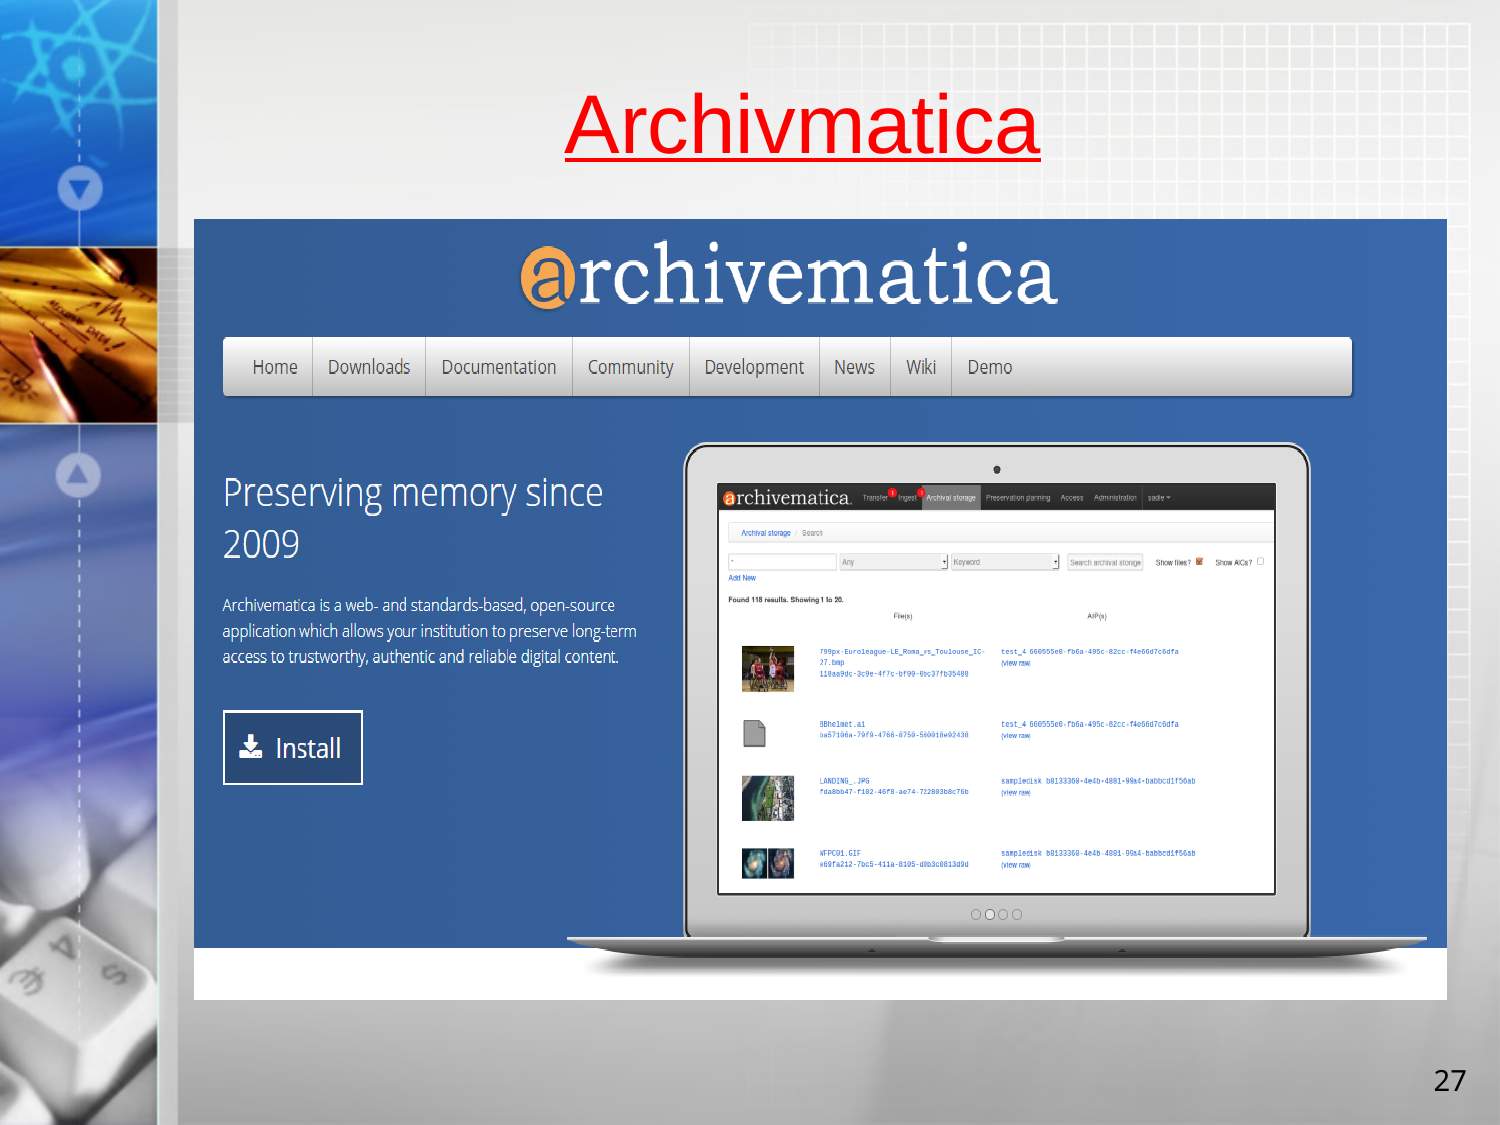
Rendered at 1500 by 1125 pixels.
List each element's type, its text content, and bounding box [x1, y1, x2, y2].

title Archivmatica [183, 19, 1424, 220]
slide_number 27 [1169, 1034, 1483, 1111]
picture [0, 0, 1500, 1125]
